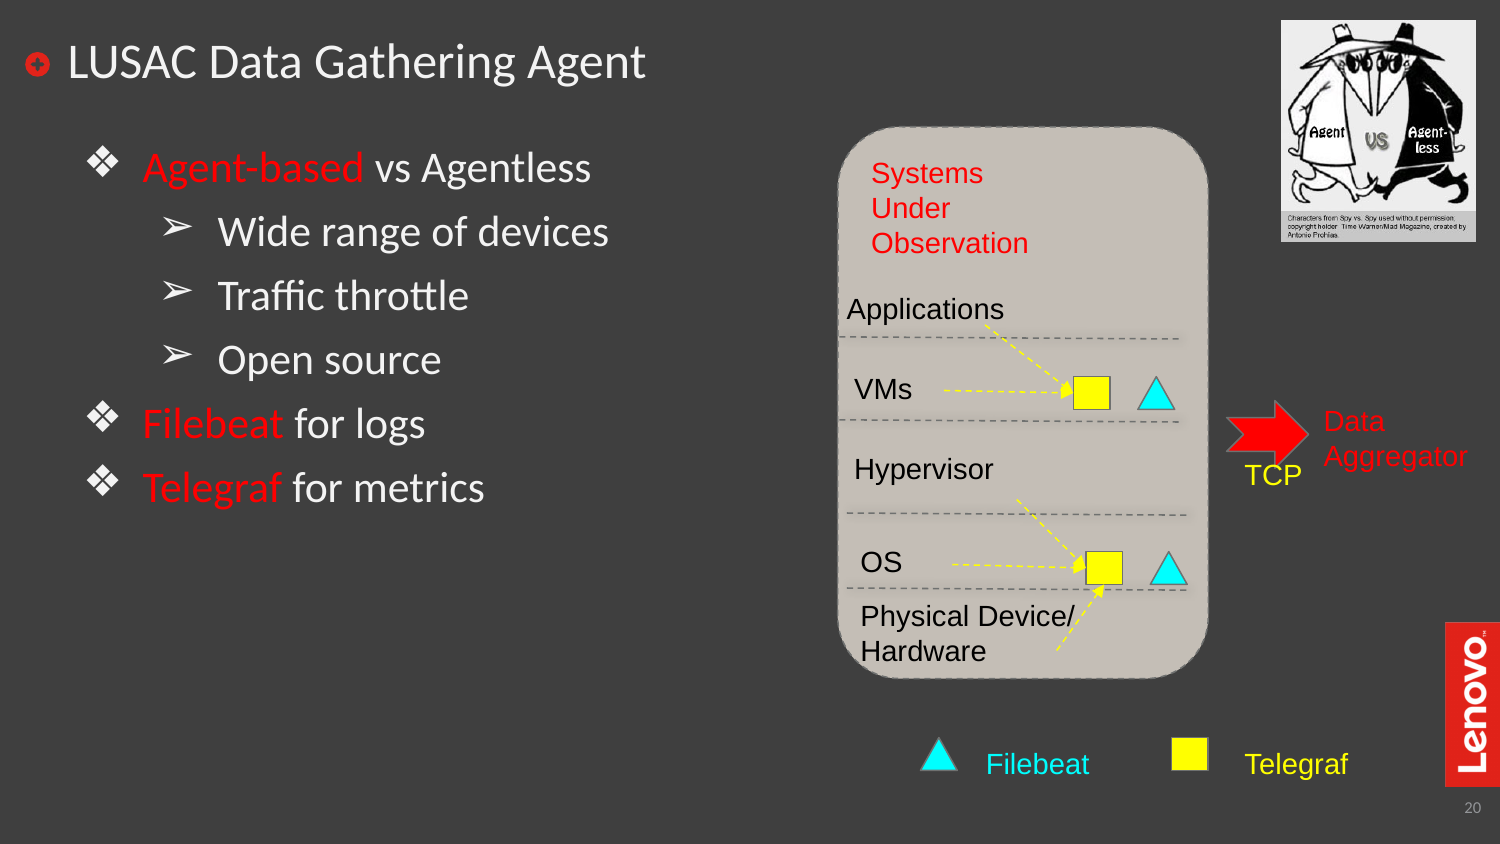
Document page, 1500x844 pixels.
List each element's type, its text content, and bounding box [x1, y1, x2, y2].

picture [1281, 20, 1477, 242]
text_box TCP [1229, 441, 1371, 506]
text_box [831, 126, 1209, 679]
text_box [1016, 499, 1086, 563]
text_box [943, 390, 979, 394]
text_box [1171, 737, 1209, 771]
text_box Filebeat [970, 730, 1112, 795]
picture [1446, 623, 1500, 787]
list Agent-based vs Agentless Wide range of devices Traffic throttle Open source Filebeat for logs Telegraf for metrics [67, 145, 932, 787]
text_box Data Aggregator [1308, 386, 1500, 482]
title LUSAC Data Gathering Agent [67, 30, 1276, 95]
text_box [984, 324, 1074, 394]
text_box Telegraf [1229, 730, 1371, 795]
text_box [951, 564, 1086, 569]
text_box [920, 737, 958, 771]
text_box [1226, 400, 1308, 441]
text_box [1056, 584, 1105, 651]
